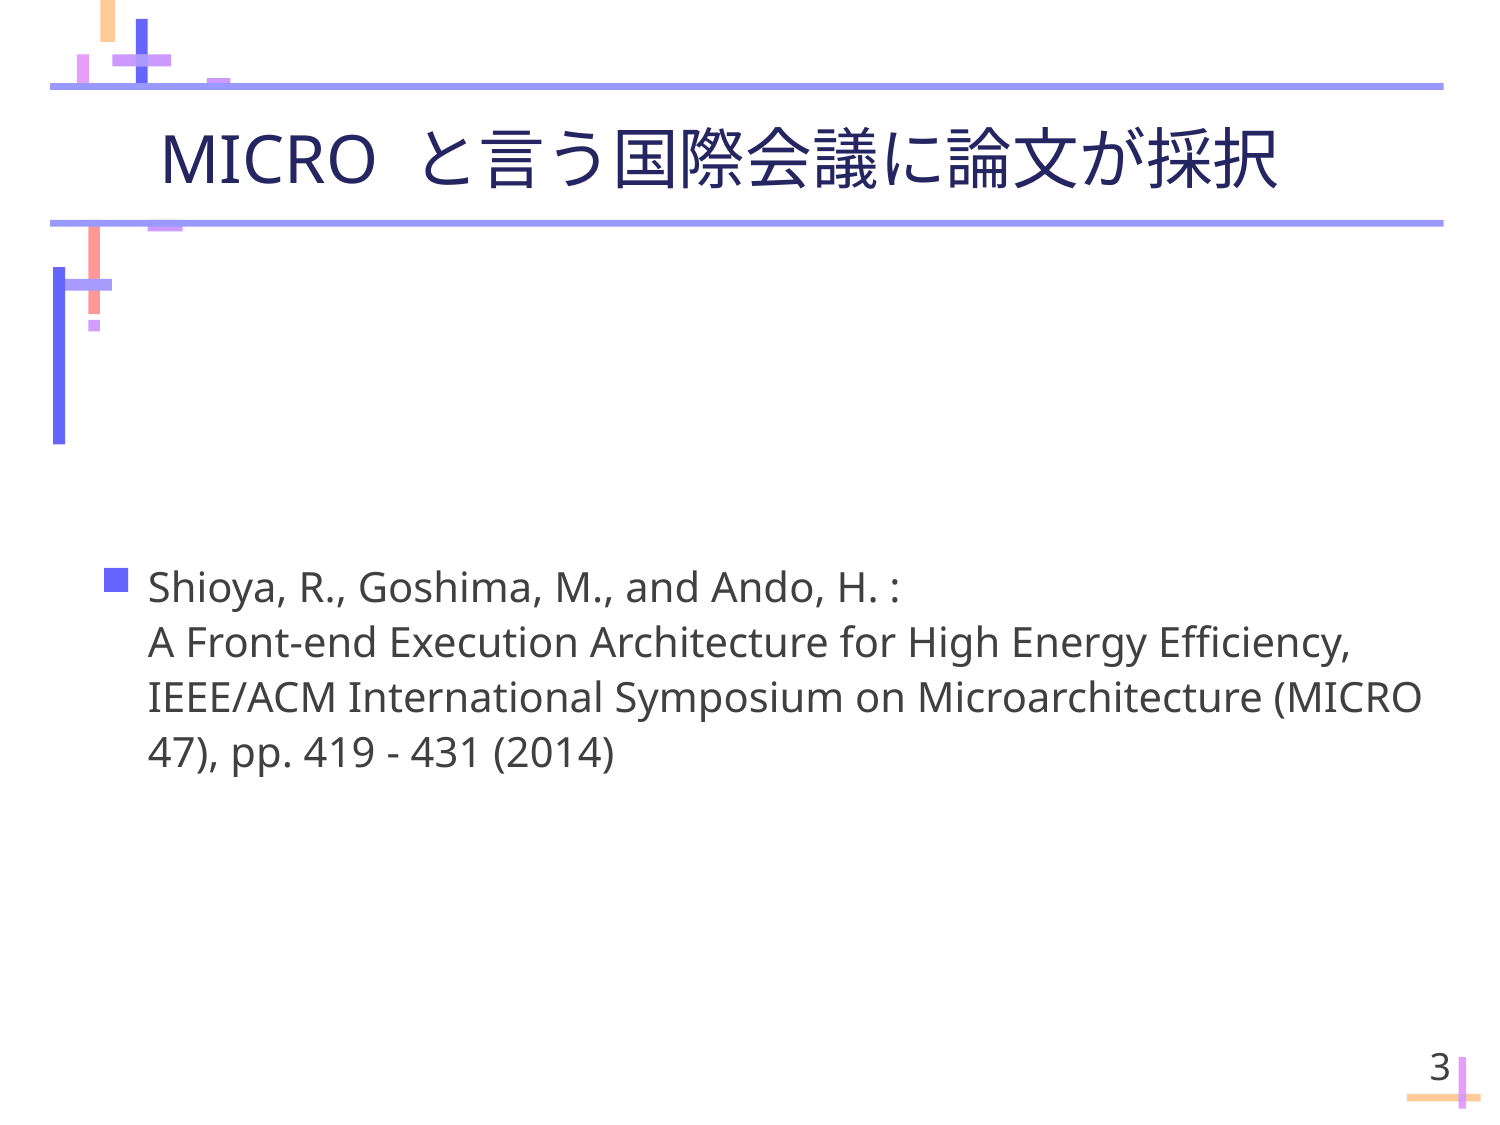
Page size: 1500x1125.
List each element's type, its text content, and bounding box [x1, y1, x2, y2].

title MICRO と言う国際会議に論文が採択 [144, 89, 1430, 224]
slide_number 3 [1347, 1095, 1467, 1102]
list Shioya, R., Goshima, M., and Ando, H. : A Front-end Execution Architecture for High Energy Efficiency, IEEE/ACM International Symposium on Microarchitecture (MICRO 47), pp. 419 - 431 (2014) [85, 237, 1471, 1095]
